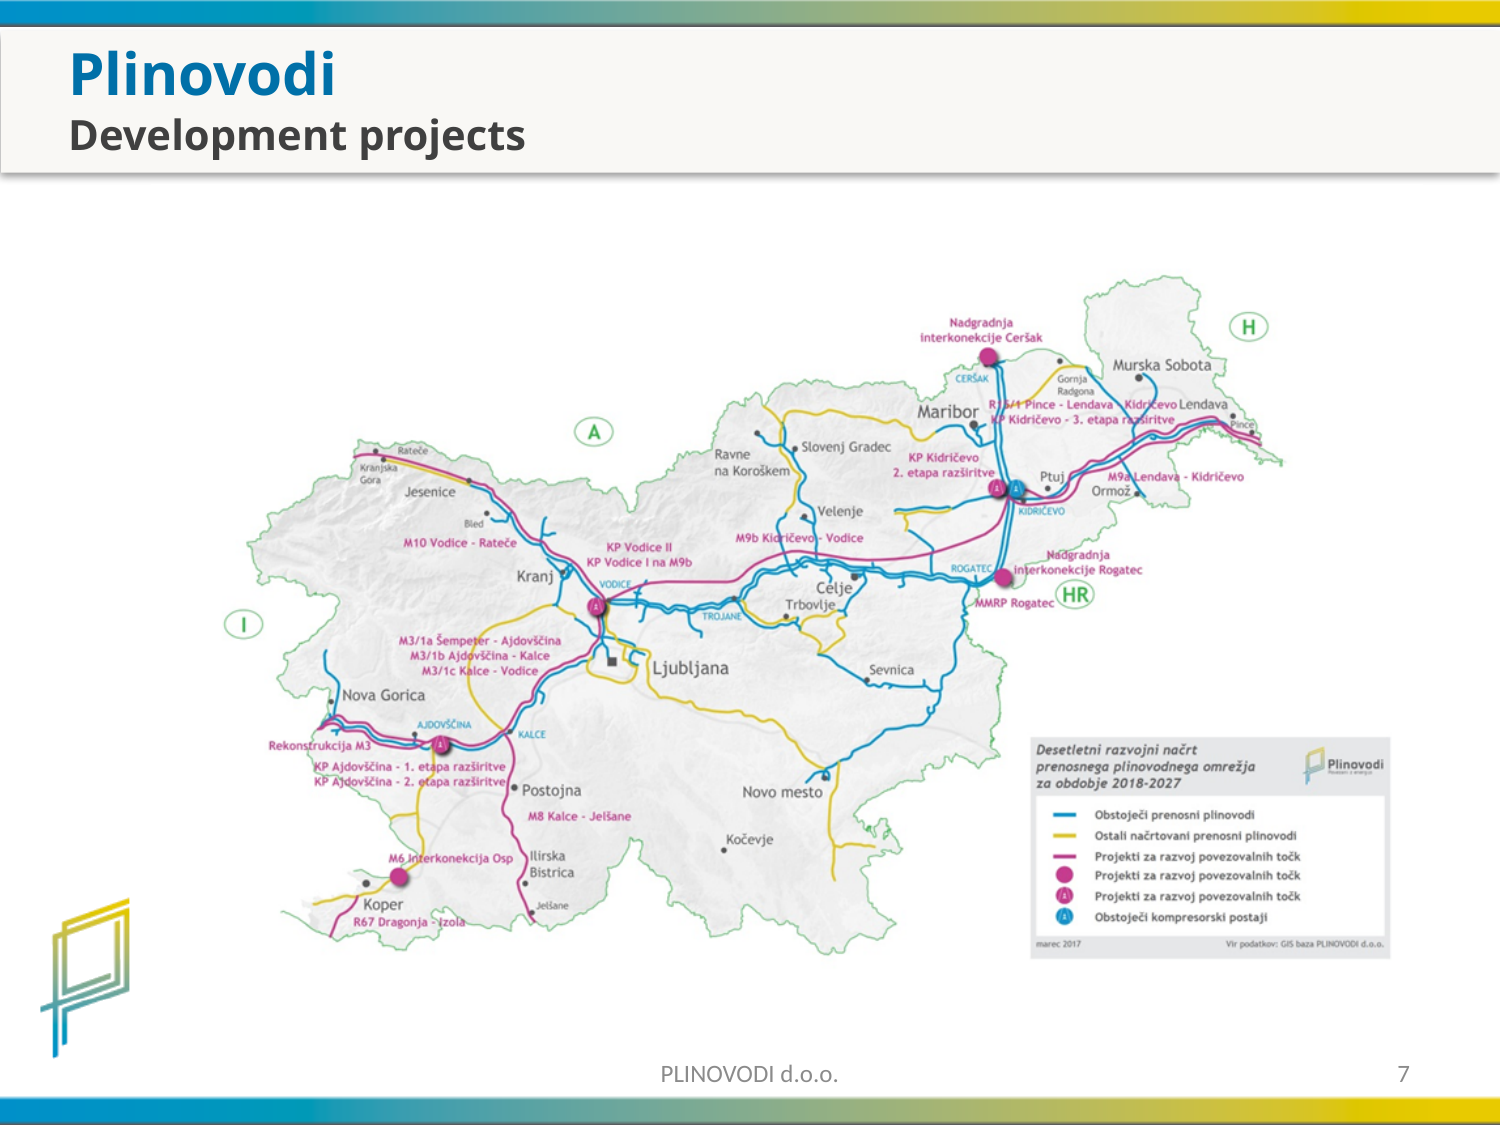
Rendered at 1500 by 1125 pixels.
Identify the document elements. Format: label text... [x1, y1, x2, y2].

list Development projects [53, 101, 1471, 185]
slide_number 7 [1074, 1049, 1425, 1103]
footer PLINOVODI d.o.o. [512, 1052, 988, 1103]
title Plinovodi [53, 30, 1471, 101]
picture [0, 0, 1500, 1125]
